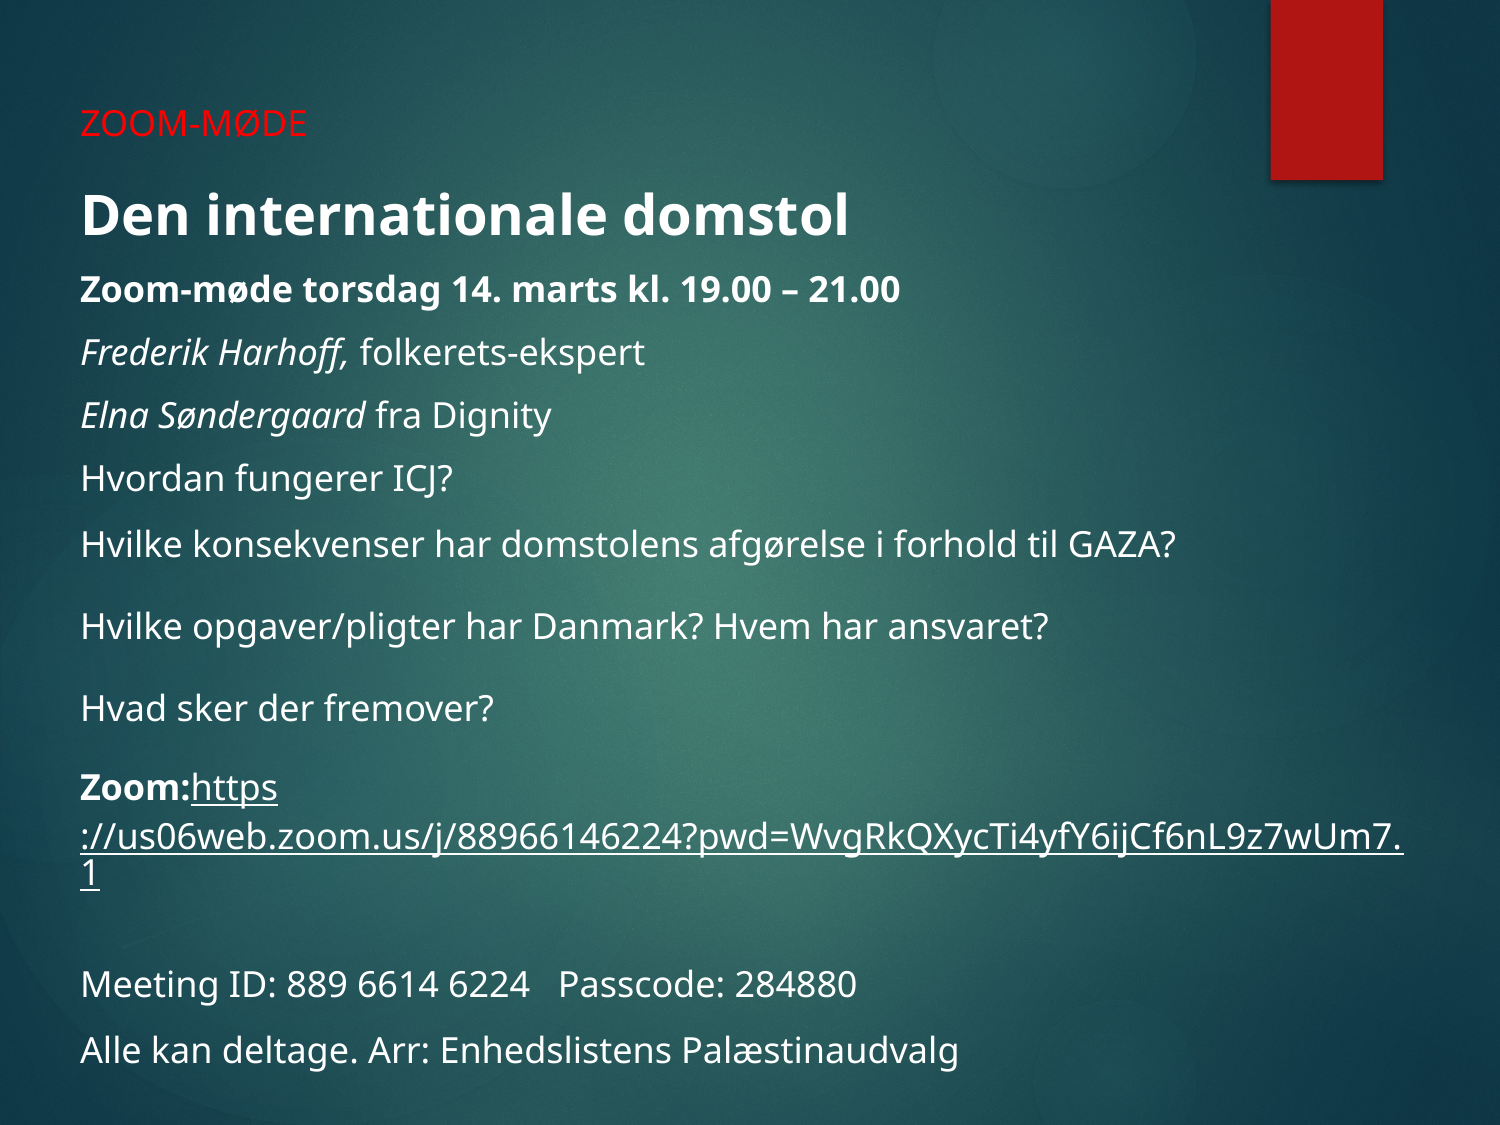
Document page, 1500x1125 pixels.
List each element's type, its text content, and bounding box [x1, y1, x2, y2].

list ZOOM-MØDE Den internationale domstol Zoom-møde torsdag 14. marts kl. 19.00 – 21.00 Frederik Harhoff, folkerets-ekspert Elna Søndergaard fra Dignity Hvordan fungerer ICJ? Hvilke konsekvenser har domstolens afgørelse i forhold til GAZA? Hvilke opgaver/pligter har Danmark? Hvem har ansvaret? Hvad sker der fremover? Zoom:https://us06web.zoom.us/j/88966146224?pwd=WvgRkQXycTi4yfY6ijCf6nL9z7wUm7.1 Meeting ID: 889 6614 6224 Passcode: 284880 Alle kan deltage. Arr: Enhedslistens Palæstinaudvalg [64, 90, 1421, 1051]
